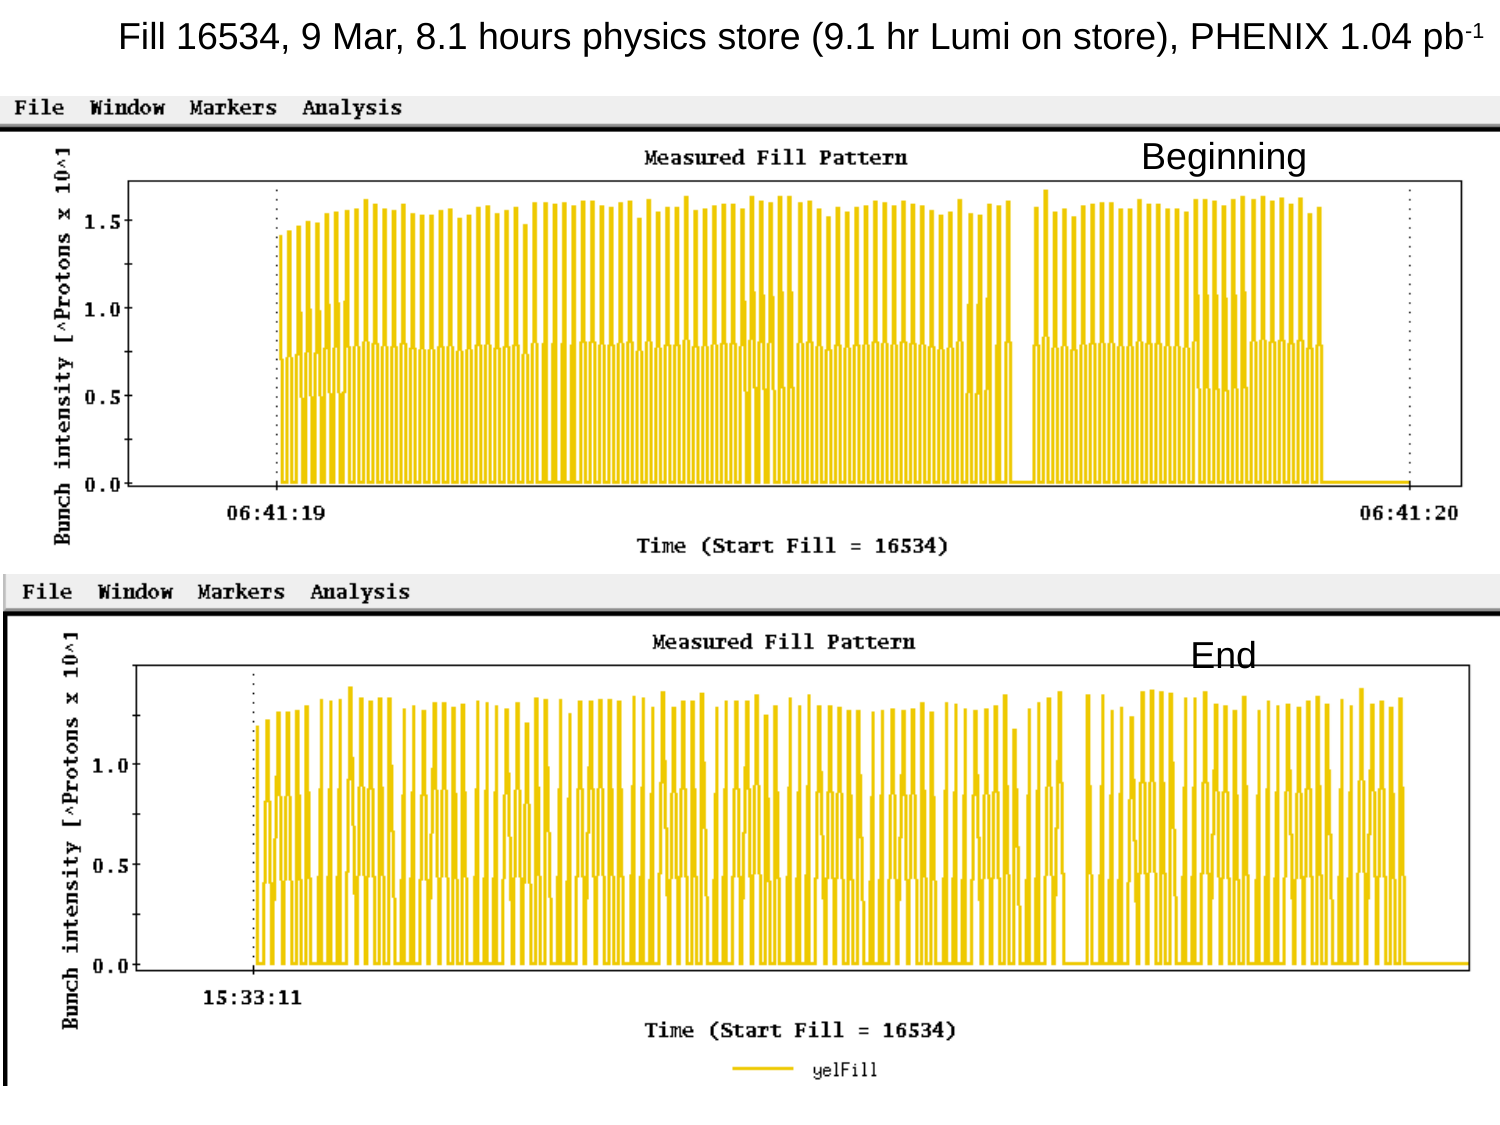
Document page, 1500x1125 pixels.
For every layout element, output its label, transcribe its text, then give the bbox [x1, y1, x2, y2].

text_box Fill 16534, 9 Mar, 8.1 hours physics store (9.1 hr Lumi on store), PHENIX 1.04 pb-1 [103, 4, 1500, 65]
picture [0, 96, 1500, 1087]
